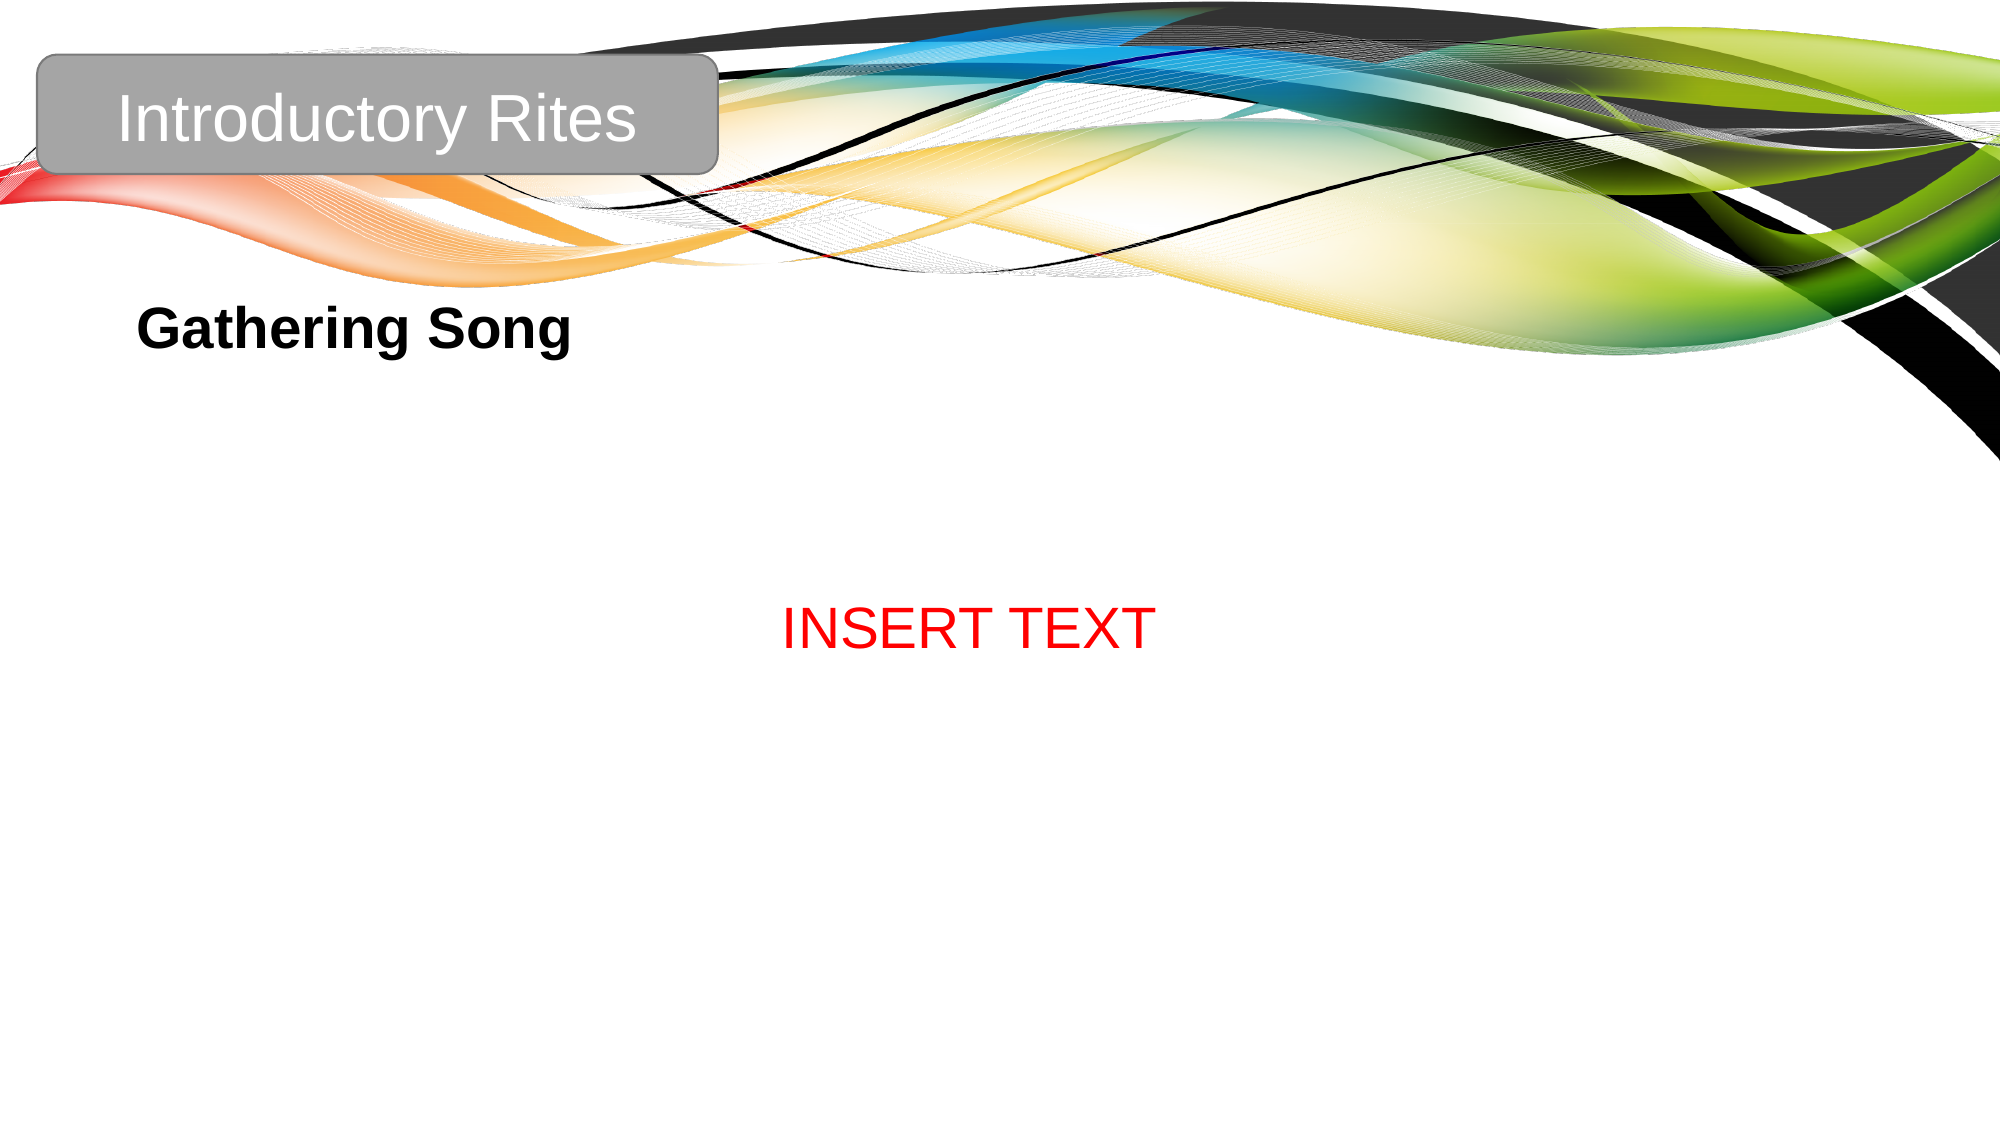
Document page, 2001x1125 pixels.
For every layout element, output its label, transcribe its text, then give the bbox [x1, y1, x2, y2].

picture [0, 0, 2000, 633]
text_box INSERT TEXT [429, 633, 1525, 668]
